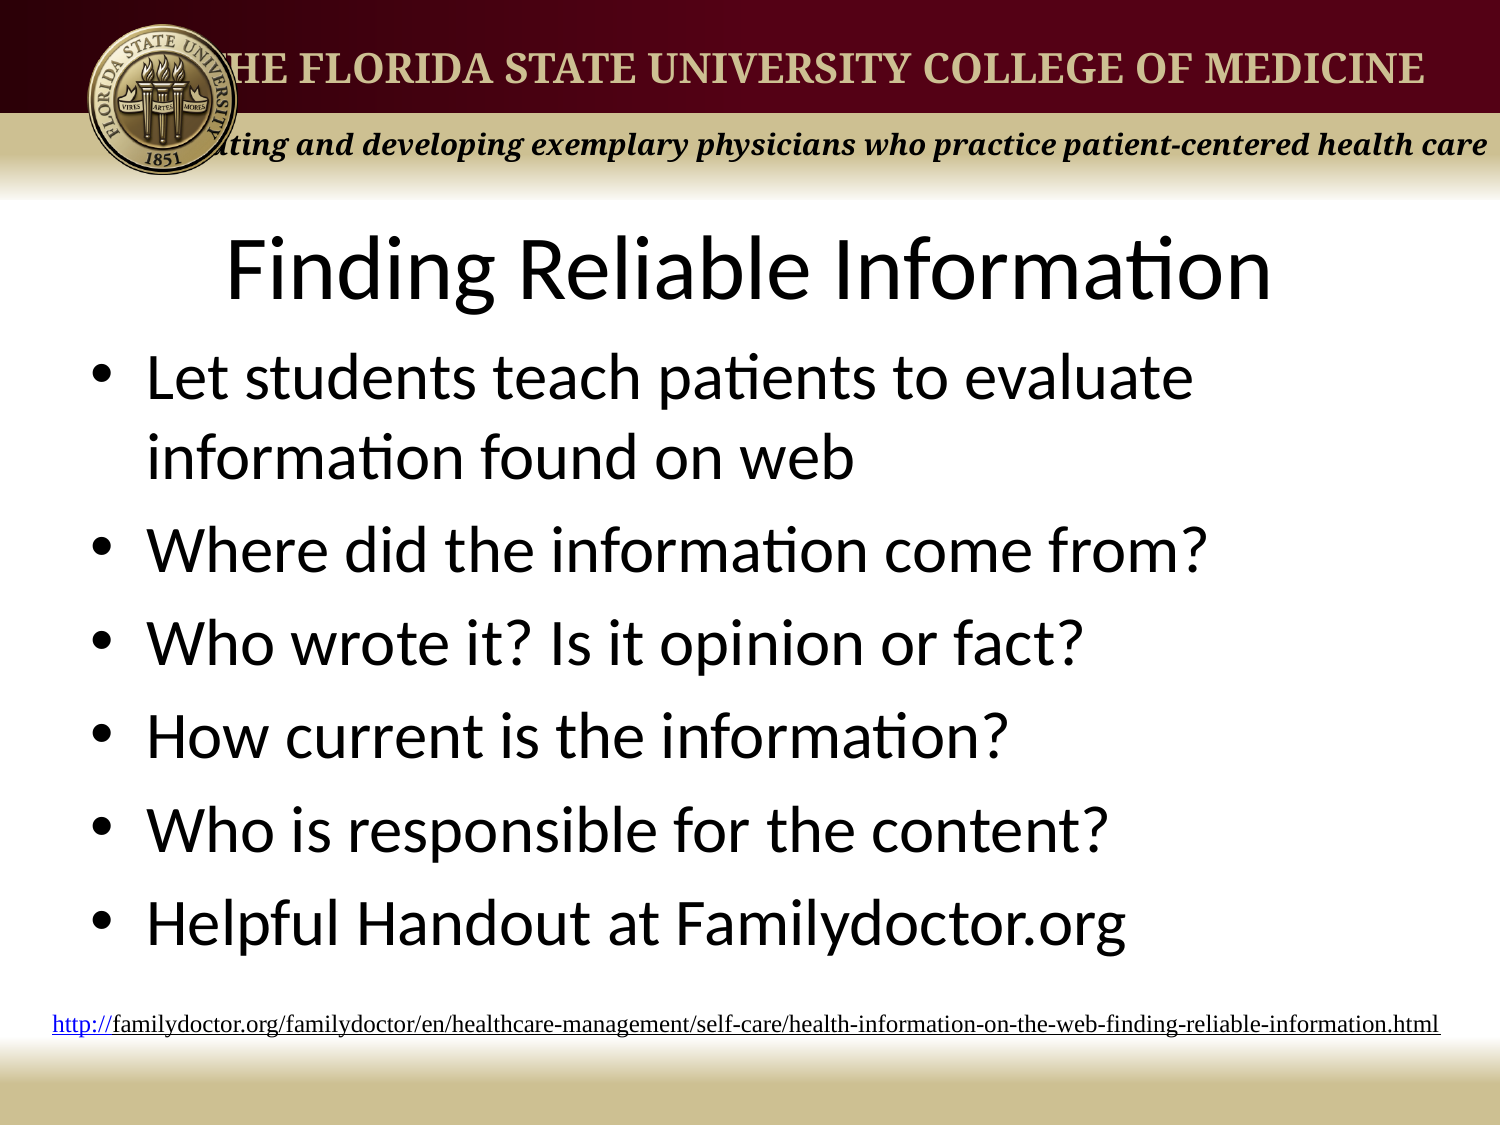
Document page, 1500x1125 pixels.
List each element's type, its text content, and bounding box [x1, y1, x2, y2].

text_box http://familydoctor.org/familydoctor/en/healthcare-management/self-care/health-information-on-the-web-finding-reliable-information.html [37, 999, 1463, 1045]
title Finding Reliable Information [75, 212, 1425, 313]
list Let students teach patients to evaluate information found on web Where did the information come from? Who wrote it? Is it opinion or fact? How current is the information? Who is responsible for the content? Helpful Handout at Familydoctor.org [75, 324, 1425, 999]
picture [87, 24, 238, 175]
